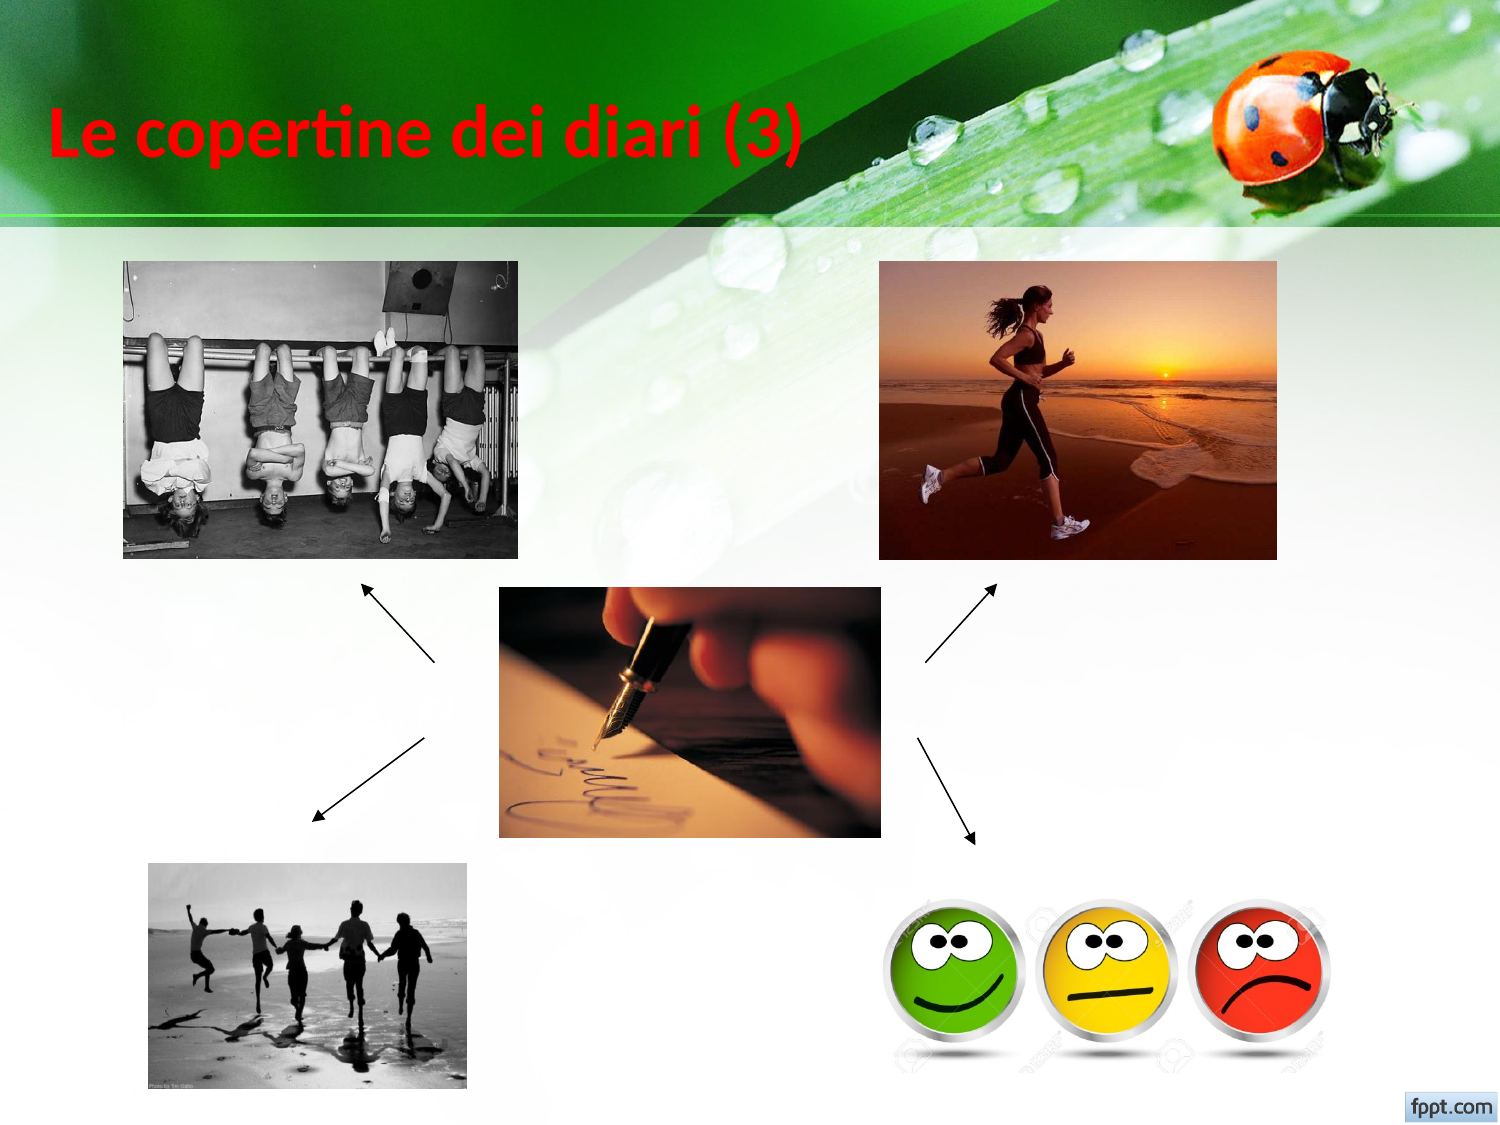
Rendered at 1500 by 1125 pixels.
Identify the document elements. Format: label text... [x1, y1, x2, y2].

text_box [311, 737, 425, 823]
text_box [917, 737, 976, 846]
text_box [360, 583, 435, 663]
text_box Le copertine dei diari (3) [17, 74, 822, 180]
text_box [925, 583, 998, 663]
picture [0, 0, 1500, 1125]
